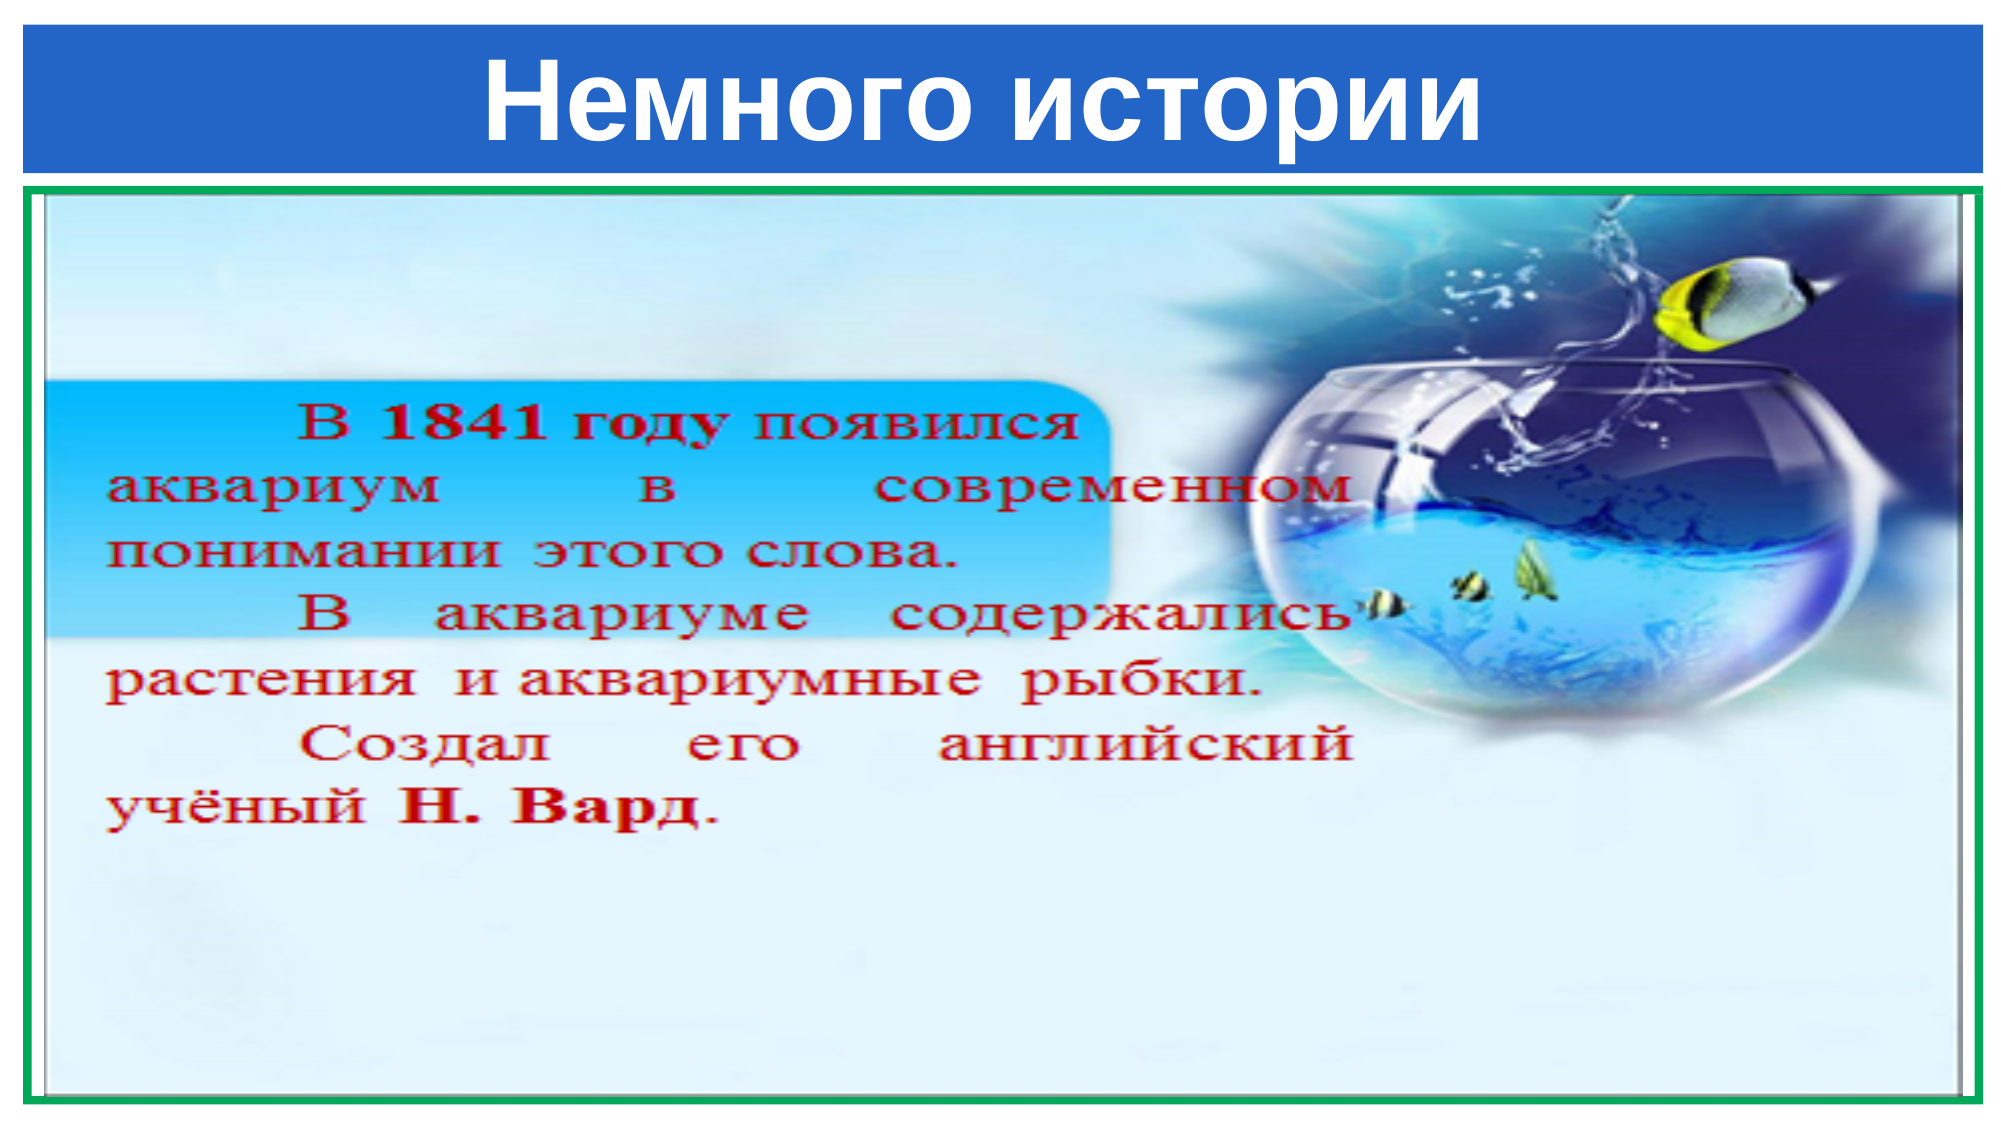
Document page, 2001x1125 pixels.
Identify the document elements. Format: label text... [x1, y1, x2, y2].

title Немного истории [99, 0, 1900, 188]
picture [44, 194, 1963, 1097]
